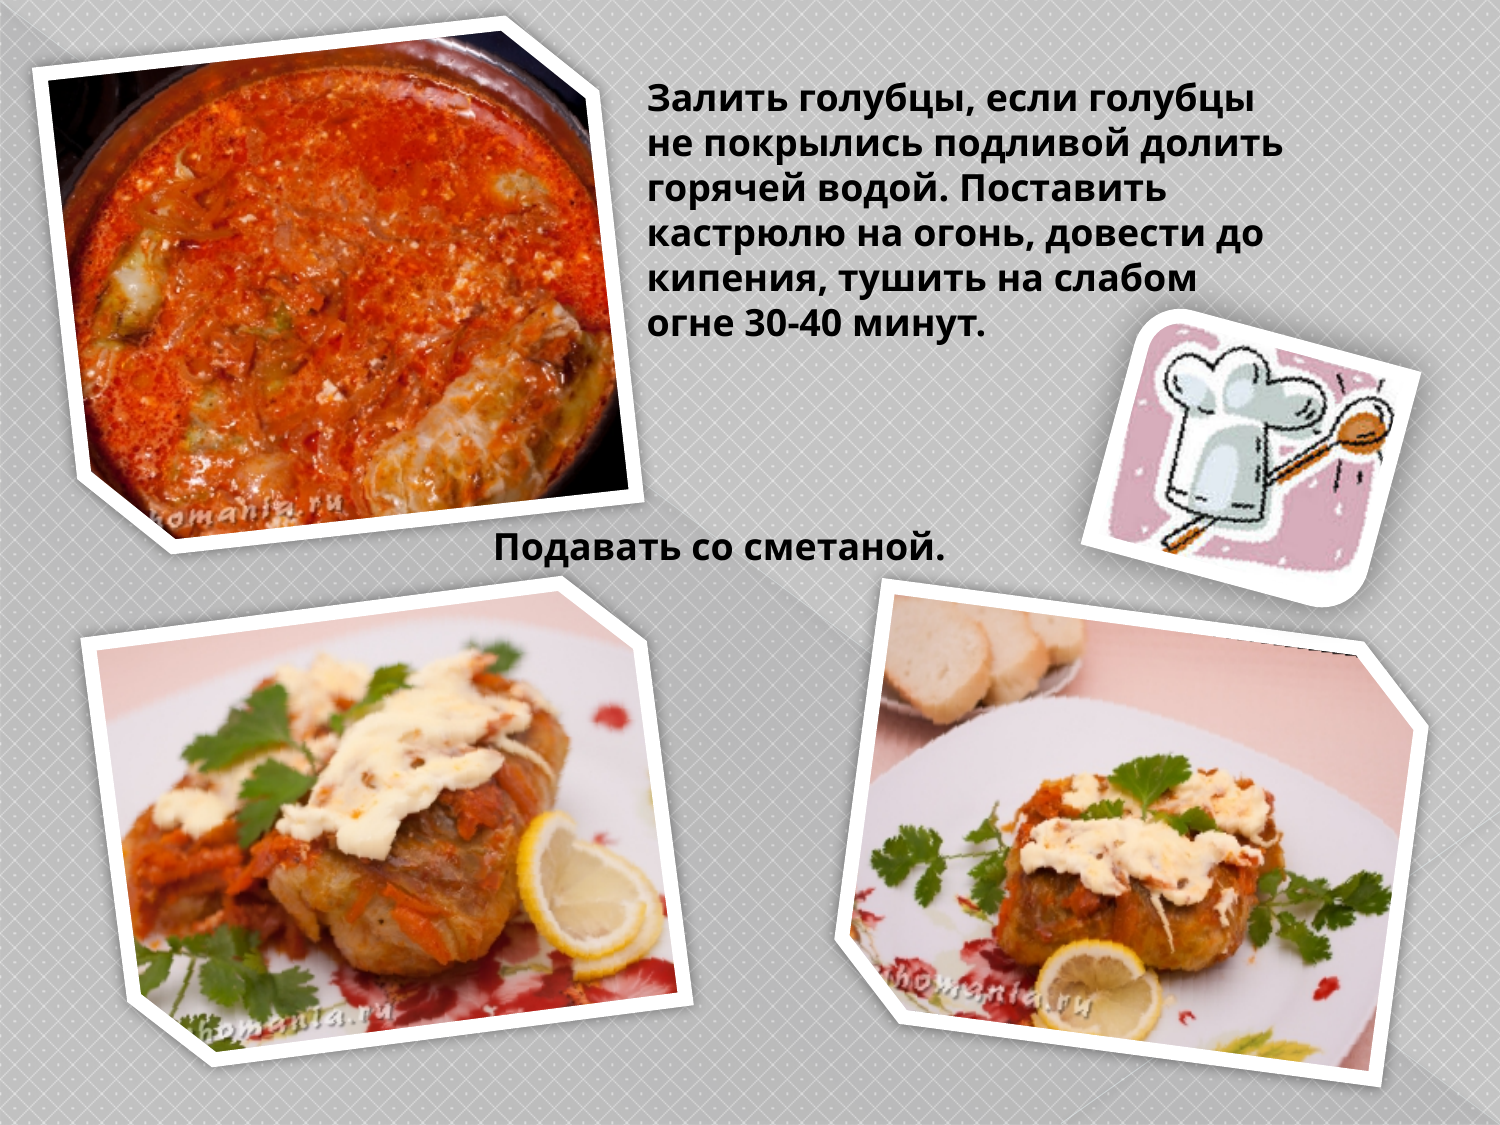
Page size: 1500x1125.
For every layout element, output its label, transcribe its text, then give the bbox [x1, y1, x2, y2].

picture [1099, 324, 1403, 592]
text_box Залить голубцы, если голубцы не покрылись подливой долить горячей водой. Поставить кастрюлю на огонь, довести до кипения, тушить на слабом огне 30-40 минут. [631, 66, 1306, 352]
picture [97, 592, 677, 1051]
picture [49, 31, 628, 539]
picture [850, 595, 1413, 1070]
text_box Подавать со сметаной. [478, 515, 1090, 575]
